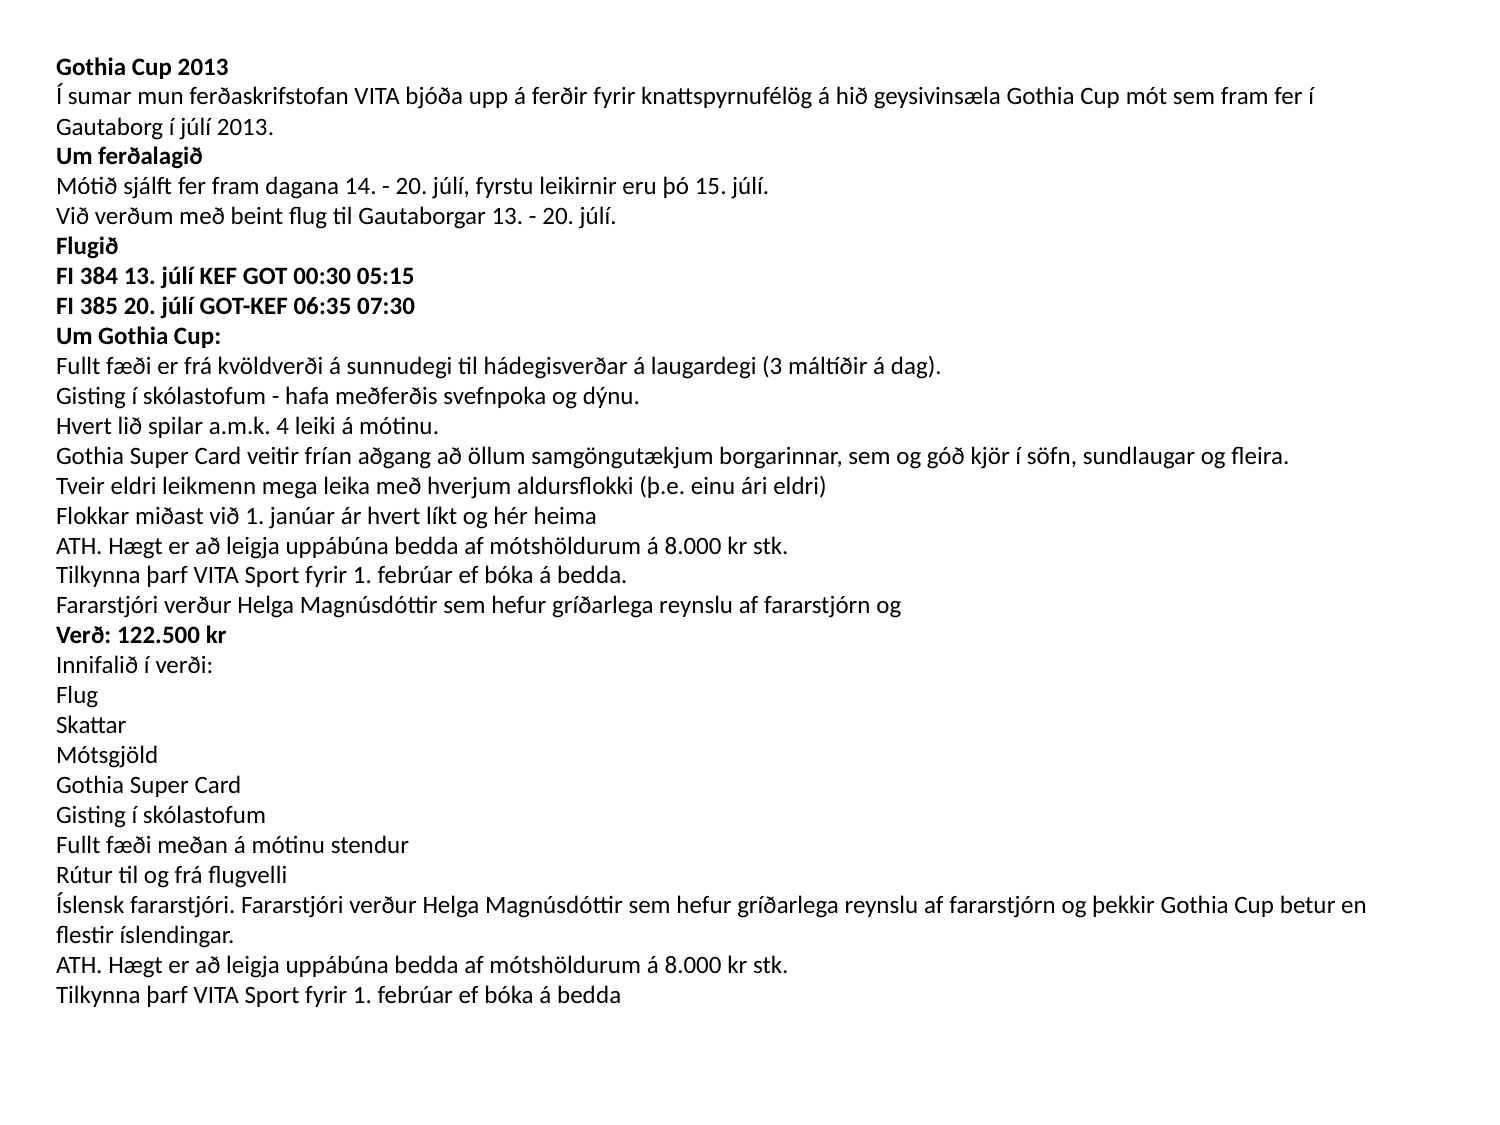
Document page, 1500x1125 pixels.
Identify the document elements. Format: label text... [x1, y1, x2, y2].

text_box Gothia Cup 2013 Í sumar mun ferðaskrifstofan VITA bjóða upp á ferðir fyrir knattspyrnufélög á hið geysivinsæla Gothia Cup mót sem fram fer í Gautaborg í júlí 2013. Um ferðalagið Mótið sjálft fer fram dagana 14. - 20. júlí, fyrstu leikirnir eru þó 15. júlí. Við verðum með beint flug til Gautaborgar 13. - 20. júlí. Flugið FI 384 13. júlí KEF GOT 00:30 05:15 FI 385 20. júlí GOT-KEF 06:35 07:30 Um Gothia Cup: Fullt fæði er frá kvöldverði á sunnudegi til hádegisverðar á laugardegi (3 máltíðir á dag). Gisting í skólastofum - hafa meðferðis svefnpoka og dýnu. Hvert lið spilar a.m.k. 4 leiki á mótinu. Gothia Super Card veitir frían aðgang að öllum samgöngutækjum borgarinnar, sem og góð kjör í söfn, sundlaugar og fleira. Tveir eldri leikmenn mega leika með hverjum aldursflokki (þ.e. einu ári eldri) Flokkar miðast við 1. janúar ár hvert líkt og hér heima ATH. Hægt er að leigja uppábúna bedda af mótshöldurum á 8.000 kr stk. Tilkynna þarf VITA Sport fyrir 1. febrúar ef bóka á bedda. Fararstjóri verður Helga Magnúsdóttir sem hefur gríðarlega reynslu af fararstjórn og Verð: 122.500 kr Innifalið í verði: Flug Skattar Mótsgjöld Gothia Super Card Gisting í skólastofum Fullt fæði meðan á mótinu stendur Rútur til og frá flugvelli Íslensk fararstjóri. Fararstjóri verður Helga Magnúsdóttir sem hefur gríðarlega reynslu af fararstjórn og þekkir Gothia Cup betur en flestir íslendingar. ATH. Hægt er að leigja uppábúna bedda af mótshöldurum á 8.000 kr stk. Tilkynna þarf VITA Sport fyrir 1. febrúar ef bóka á bedda [41, 42, 1400, 1016]
